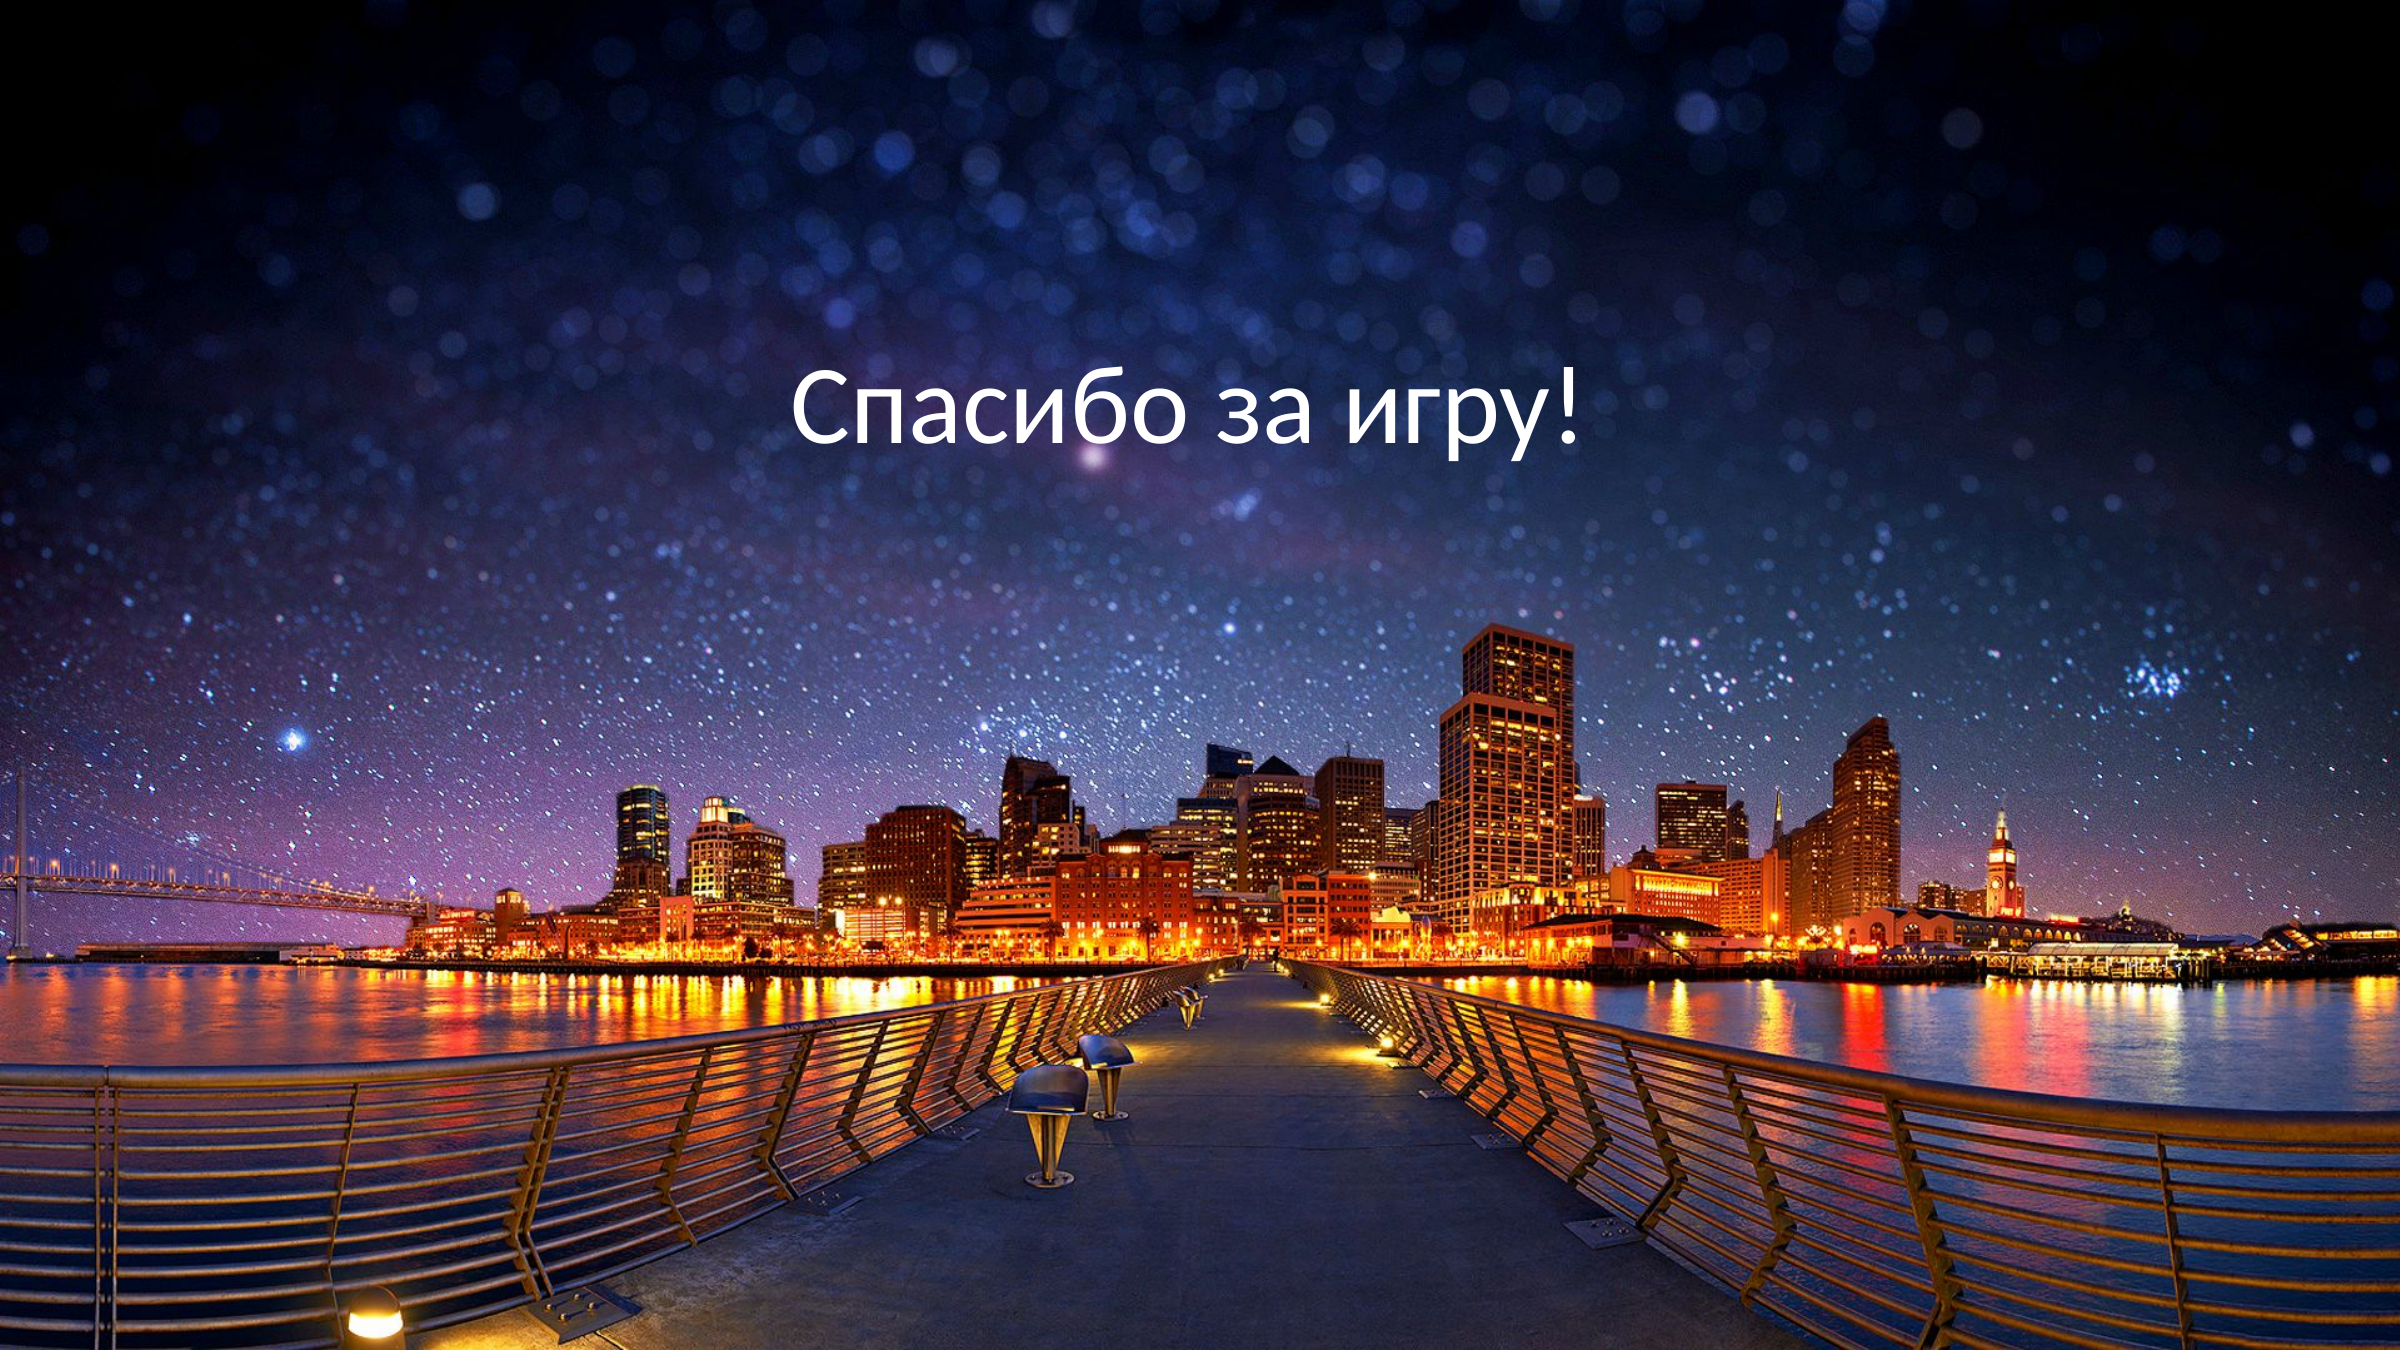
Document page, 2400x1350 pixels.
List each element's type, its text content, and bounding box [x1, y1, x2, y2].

text_box Спасибо за игру! [775, 323, 1604, 474]
picture [0, 0, 2400, 1350]
